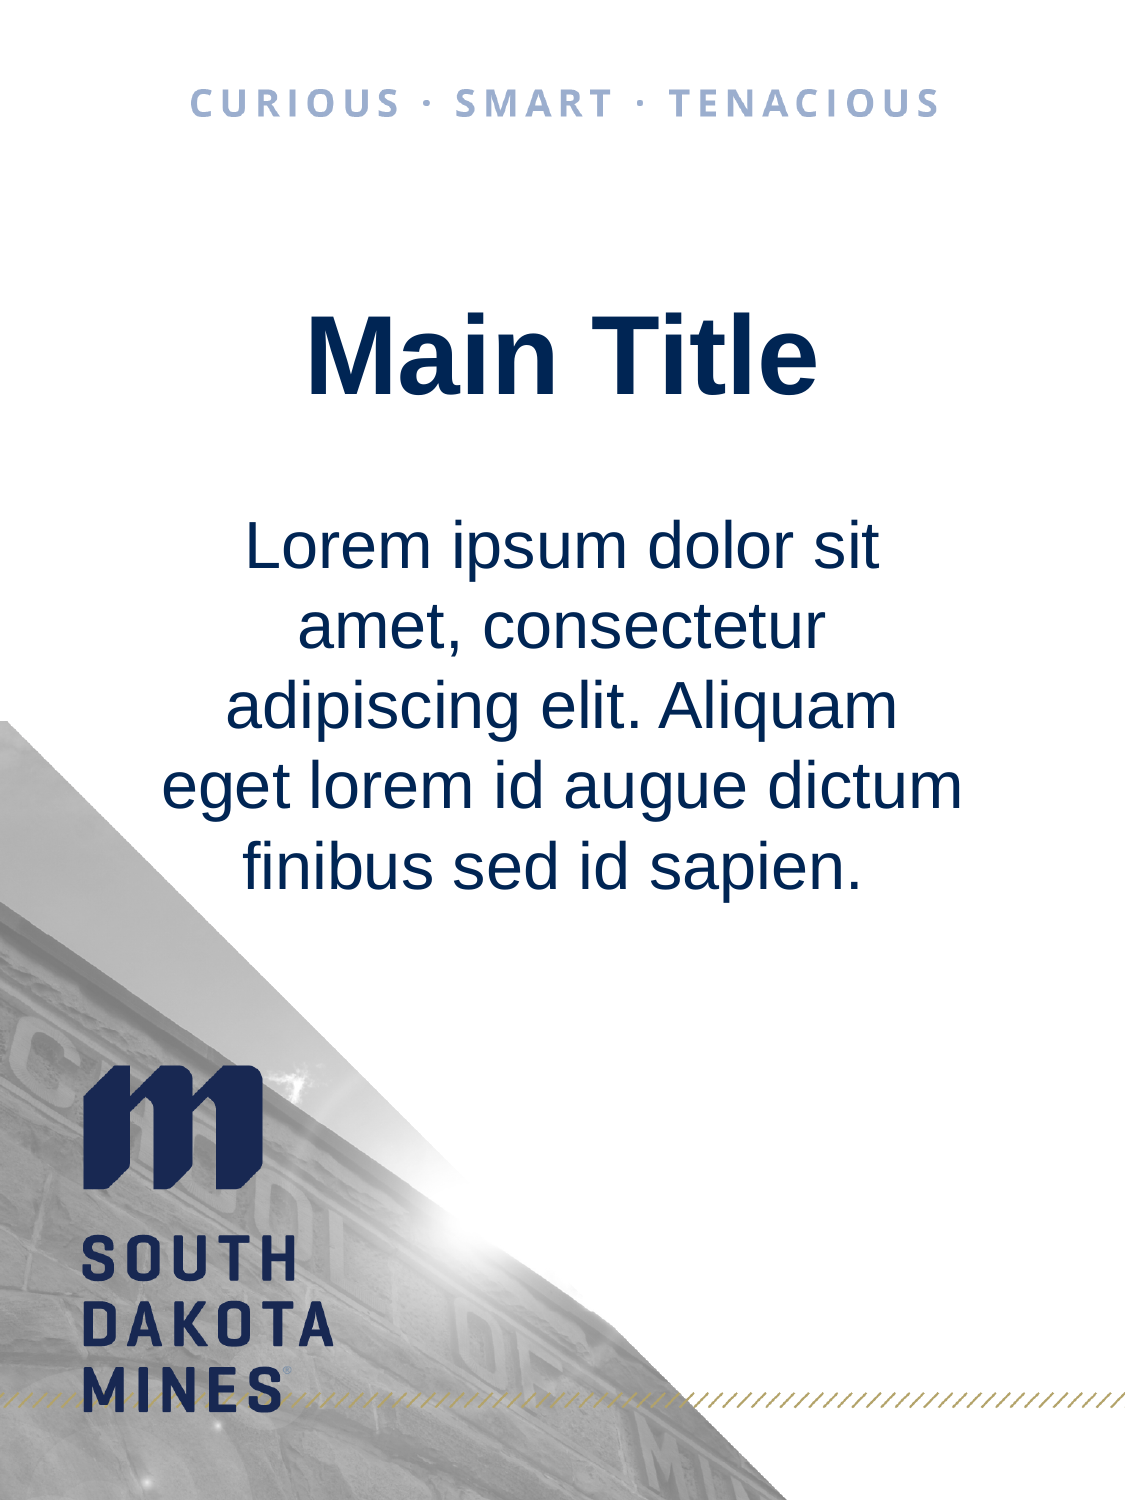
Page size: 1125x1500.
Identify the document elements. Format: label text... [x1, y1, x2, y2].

picture [0, 0, 1125, 1500]
title Main Title [92, 157, 1033, 427]
subtitle Lorem ipsum dolor sit amet, consectetur adipiscing elit. Aliquam eget lorem id augue dictum finibus sed id sapien. [141, 494, 984, 1331]
